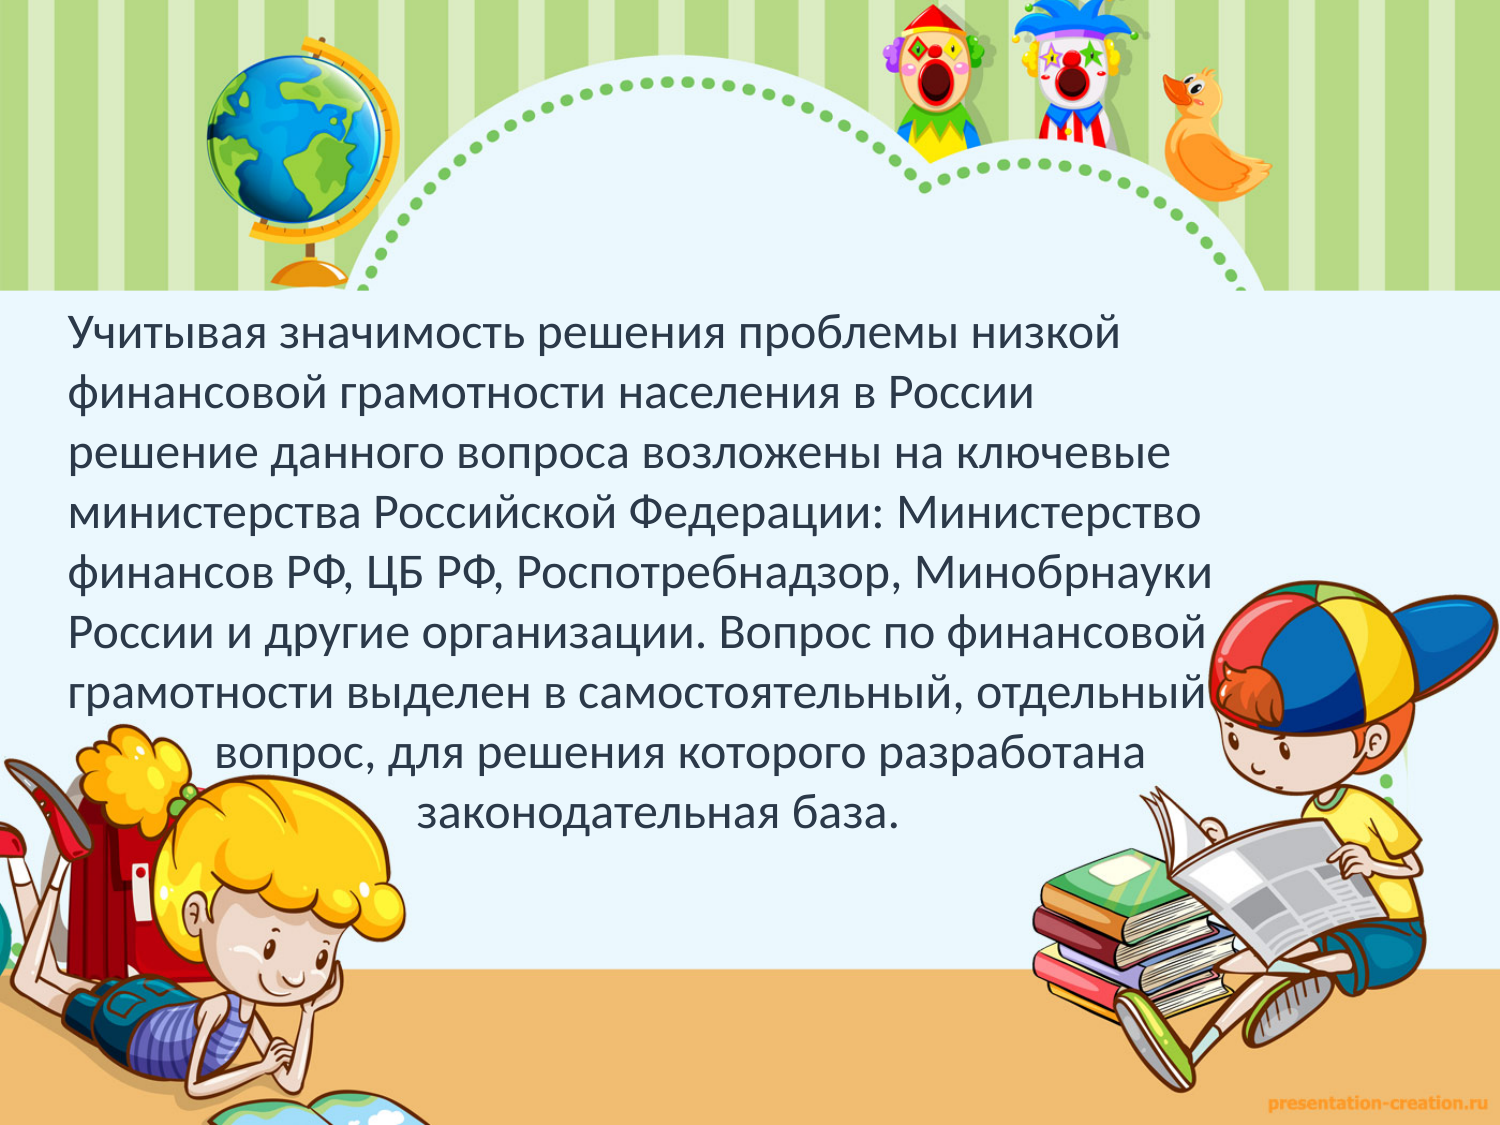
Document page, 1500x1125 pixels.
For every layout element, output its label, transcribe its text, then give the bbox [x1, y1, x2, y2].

picture [0, 0, 1500, 1125]
text_box Учитывая значимость решения проблемы низкой финансовой грамотности населения в России решение данного вопроса возложены на ключевые министерства Российской Федерации: Министерство финансов РФ, ЦБ РФ, Роспотребнадзор, Минобрнауки России и другие организации. Вопрос по финансовой грамотности выделен в самостоятельный, отдельный вопрос, для решения которого разработана законодательная база. [53, 290, 1247, 846]
